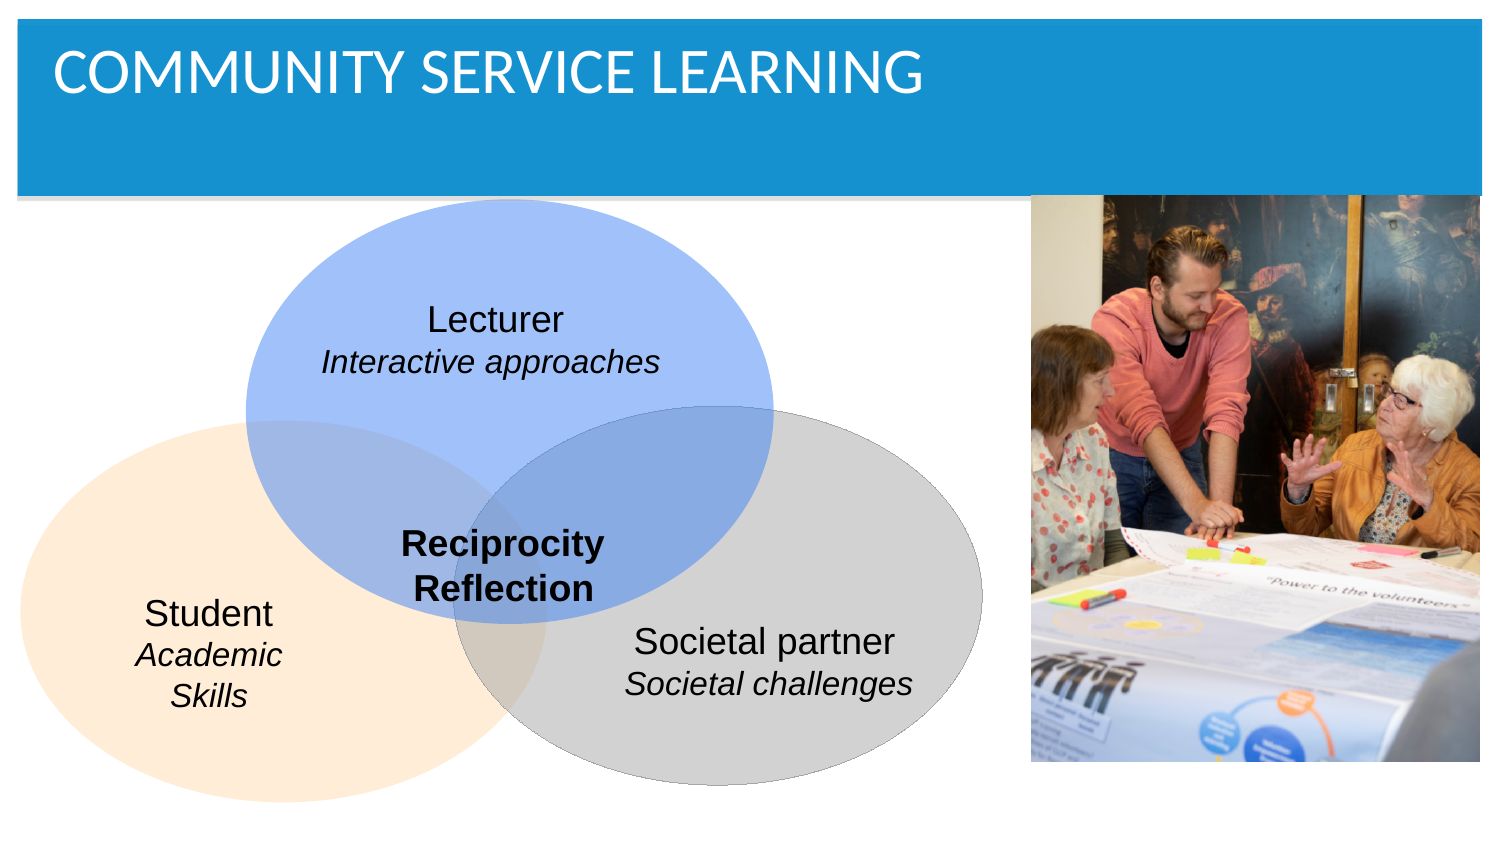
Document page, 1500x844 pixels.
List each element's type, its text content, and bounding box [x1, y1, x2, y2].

text_box [455, 410, 983, 786]
text_box Societal partner Societal challenges [603, 611, 926, 708]
text_box Student Academic Skills [124, 582, 304, 720]
text_box Lecturer Interactive approaches [309, 244, 682, 386]
text_box Reflection [402, 570, 606, 615]
text_box Reciprocity [389, 513, 654, 570]
picture [1025, 193, 1481, 762]
text_box community service learning [17, 19, 1483, 196]
text_box [20, 422, 508, 803]
text_box [433, 615, 586, 624]
text_box [347, 203, 672, 244]
text_box [245, 250, 774, 610]
